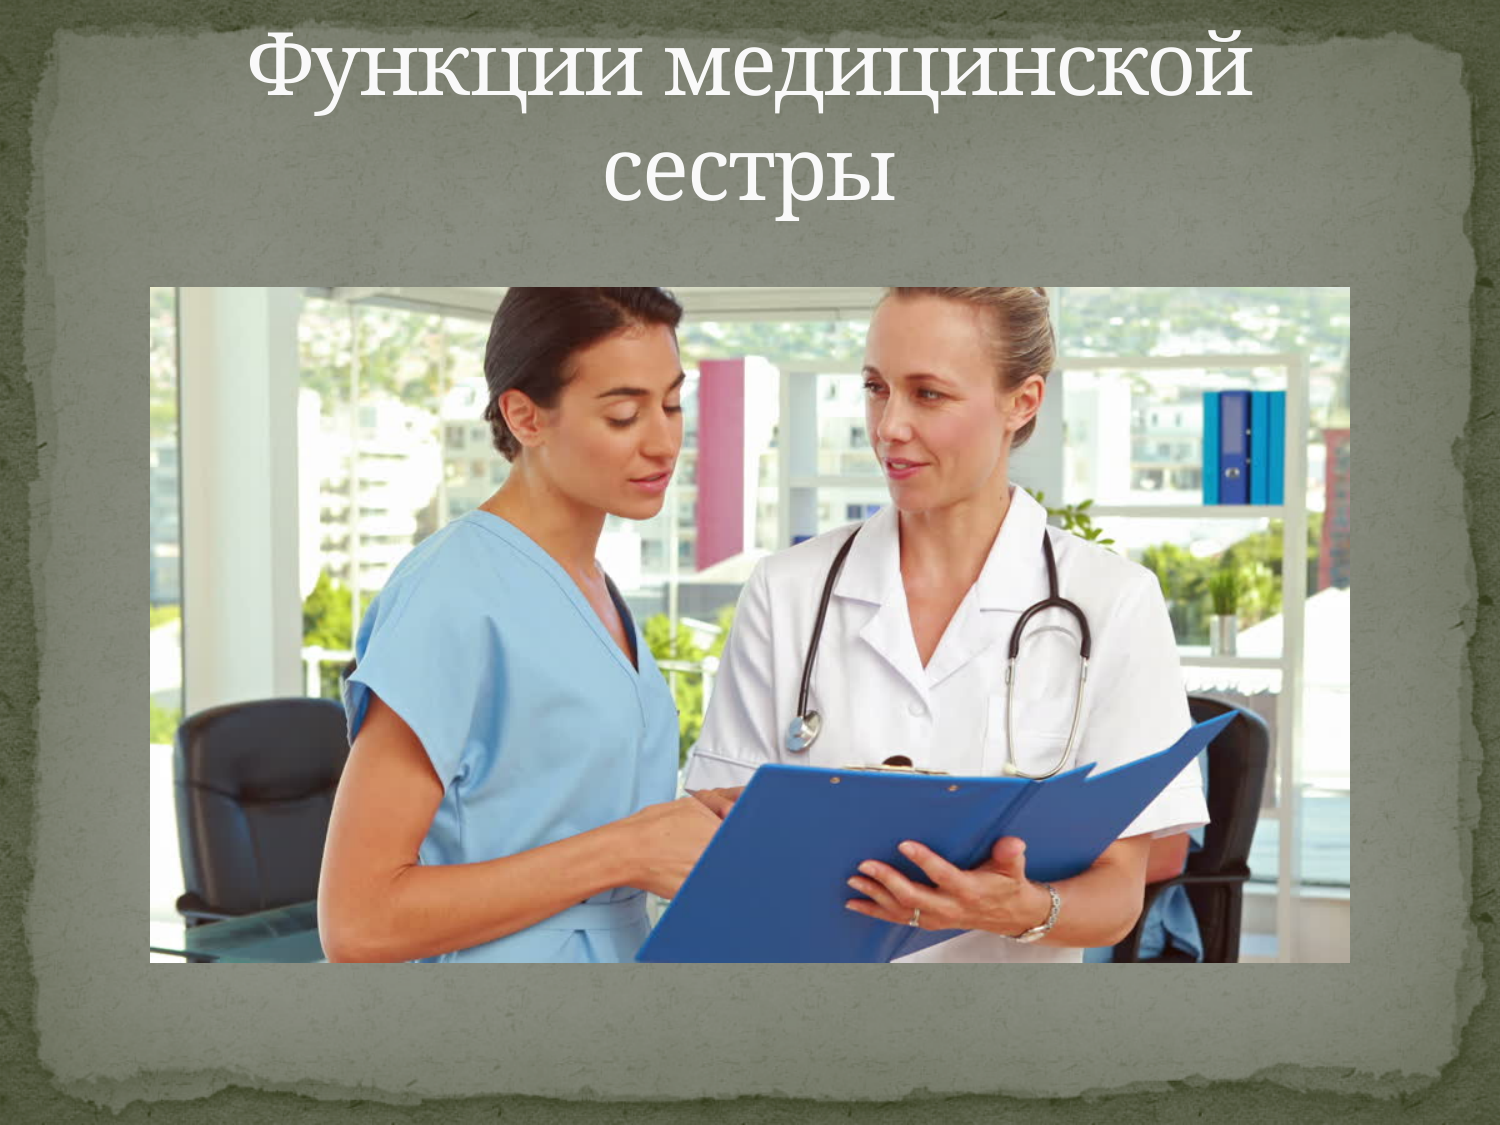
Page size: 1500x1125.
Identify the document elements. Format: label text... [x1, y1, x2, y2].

title Функции медицинской сестры [74, 24, 1425, 225]
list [151, 289, 1350, 962]
